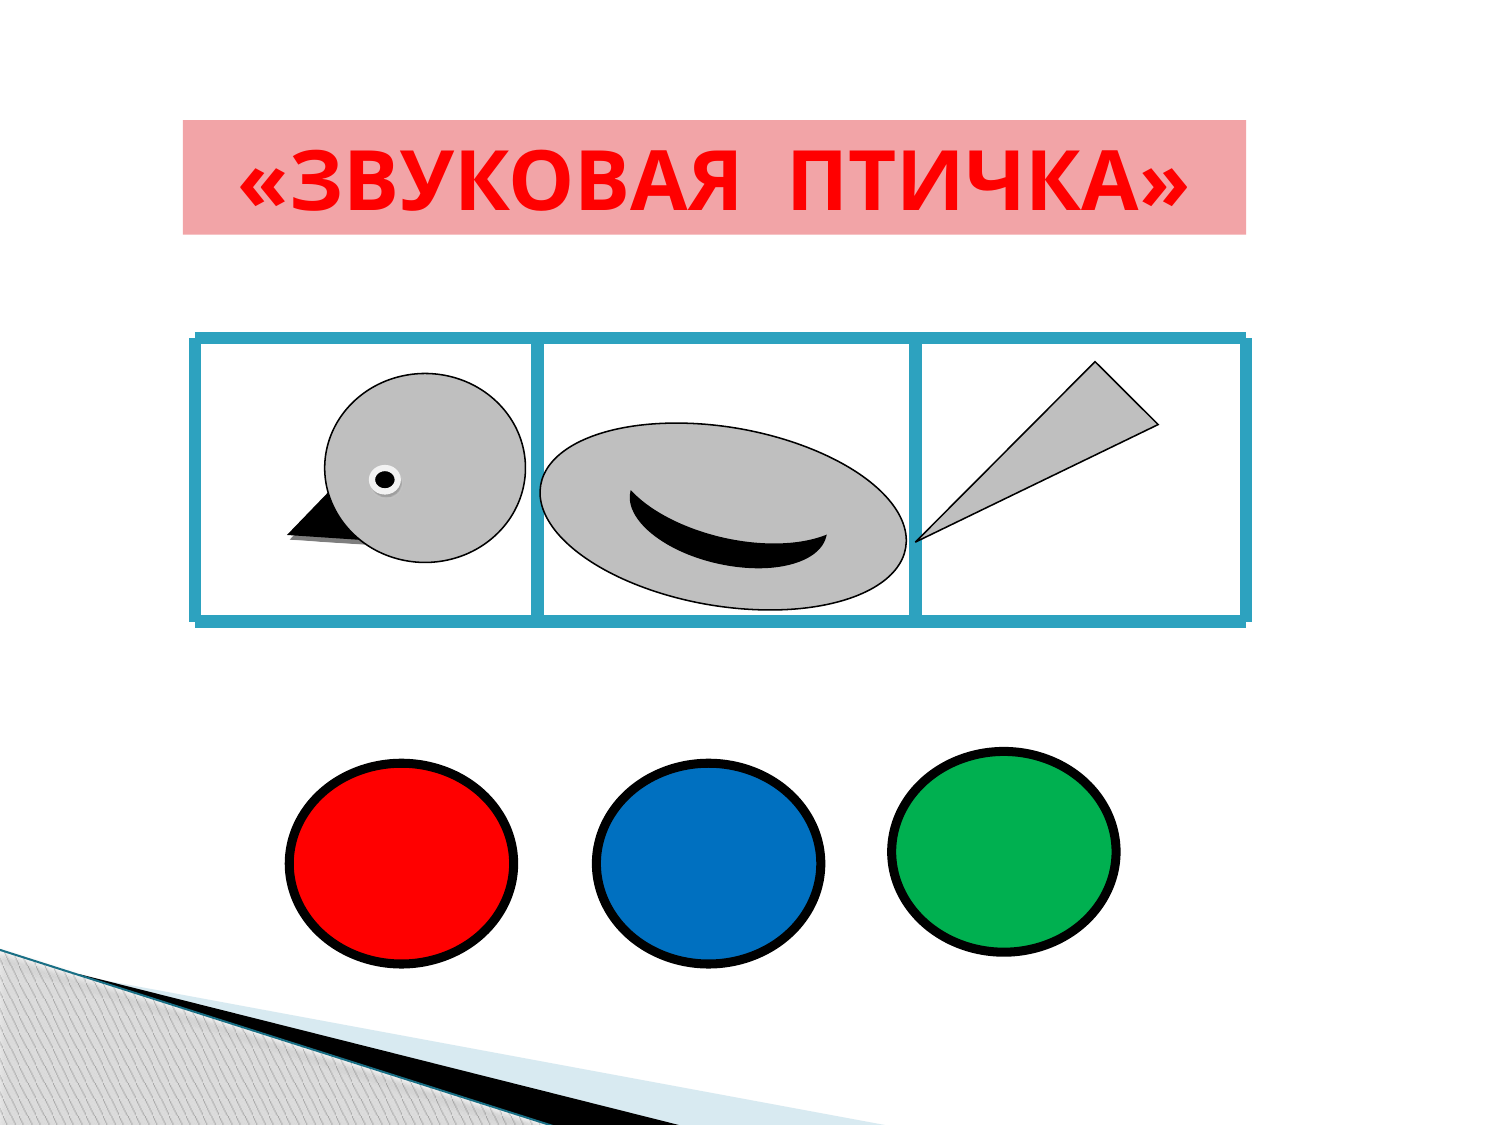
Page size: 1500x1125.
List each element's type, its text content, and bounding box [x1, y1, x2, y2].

text_box «ЗВУКОВАЯ ПТИЧКА» [182, 120, 1247, 235]
text_box [591, 758, 826, 969]
text_box [630, 491, 826, 568]
text_box [289, 493, 357, 539]
text_box [324, 373, 526, 563]
text_box [371, 468, 398, 492]
text_box [542, 423, 907, 610]
text_box [284, 758, 519, 969]
text_box [920, 361, 1159, 540]
list [75, 243, 1425, 986]
text_box [887, 746, 1121, 957]
